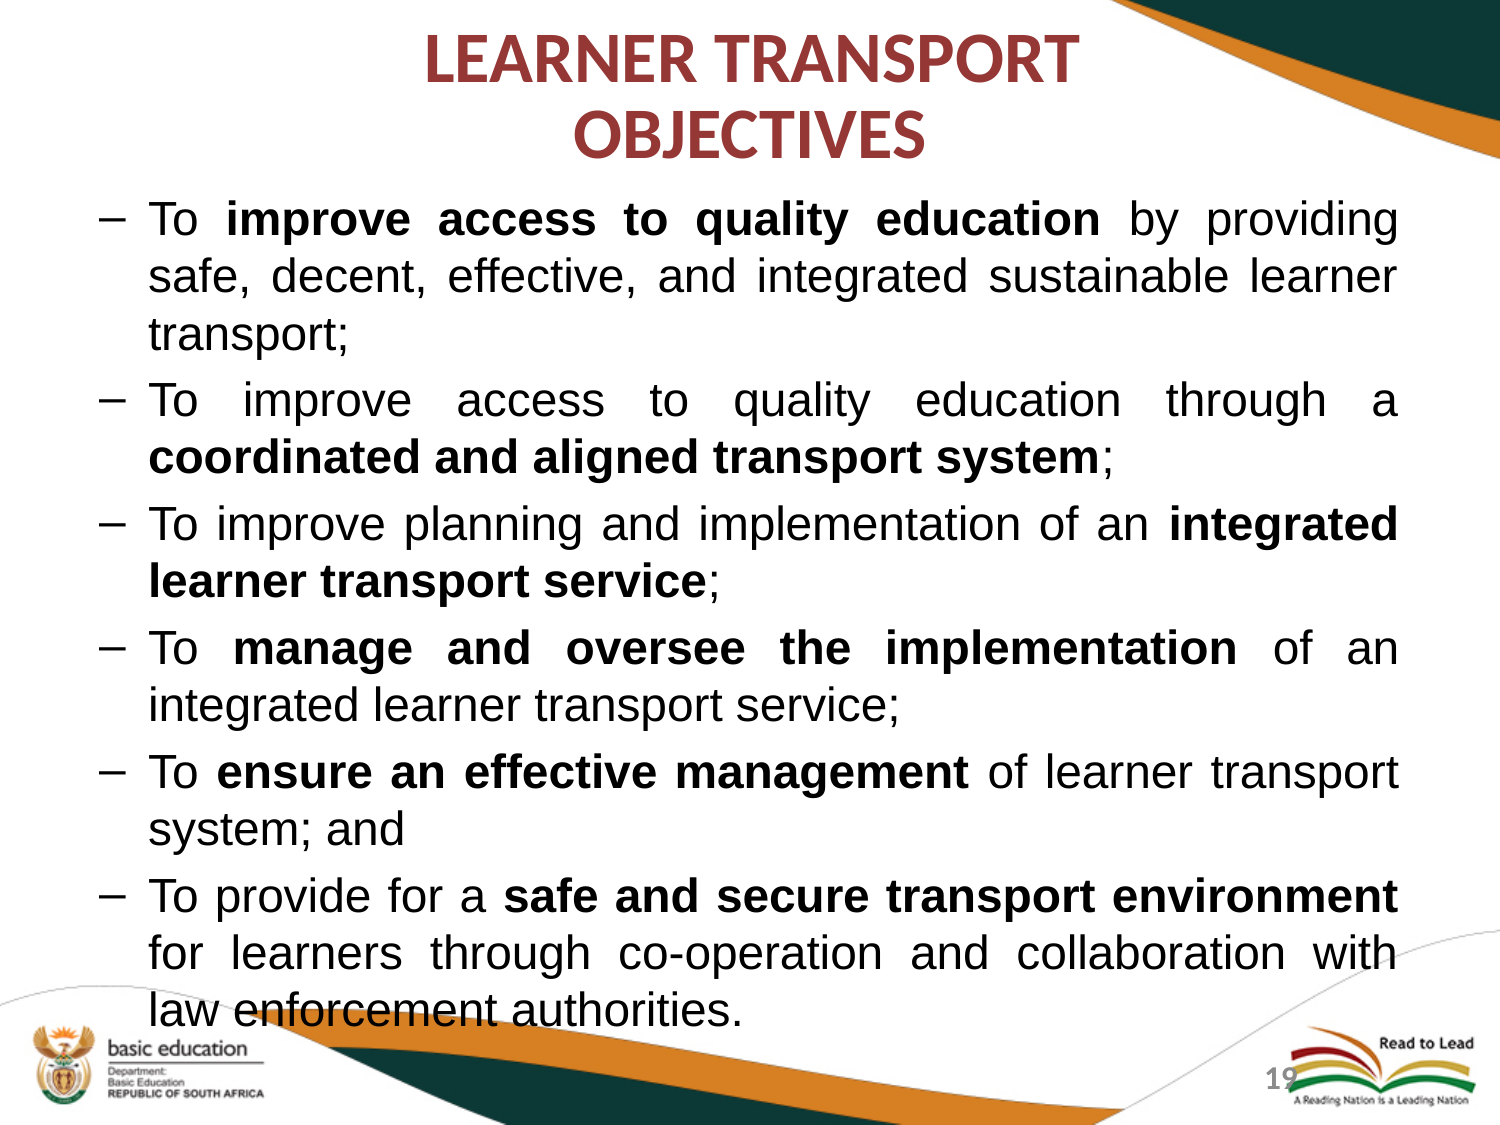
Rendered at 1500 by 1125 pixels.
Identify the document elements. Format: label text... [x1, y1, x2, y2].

list To improve access to quality education by providing safe, decent, effective, and integrated sustainable learner transport; To improve access to quality education through a coordinated and aligned transport system; To improve planning and implementation of an integrated learner transport service; To manage and oversee the implementation of an integrated learner transport service; To ensure an effective management of learner transport system; and To provide for a safe and secure transport environment for learners through co-operation and collaboration with law enforcement authorities. [15, 180, 1415, 1047]
picture [0, 0, 1500, 1125]
title OBJECTIVES [82, 78, 1418, 181]
slide_number 19 [962, 1046, 1313, 1107]
text_box LEARNER TRANSPORT [85, 2, 1420, 105]
